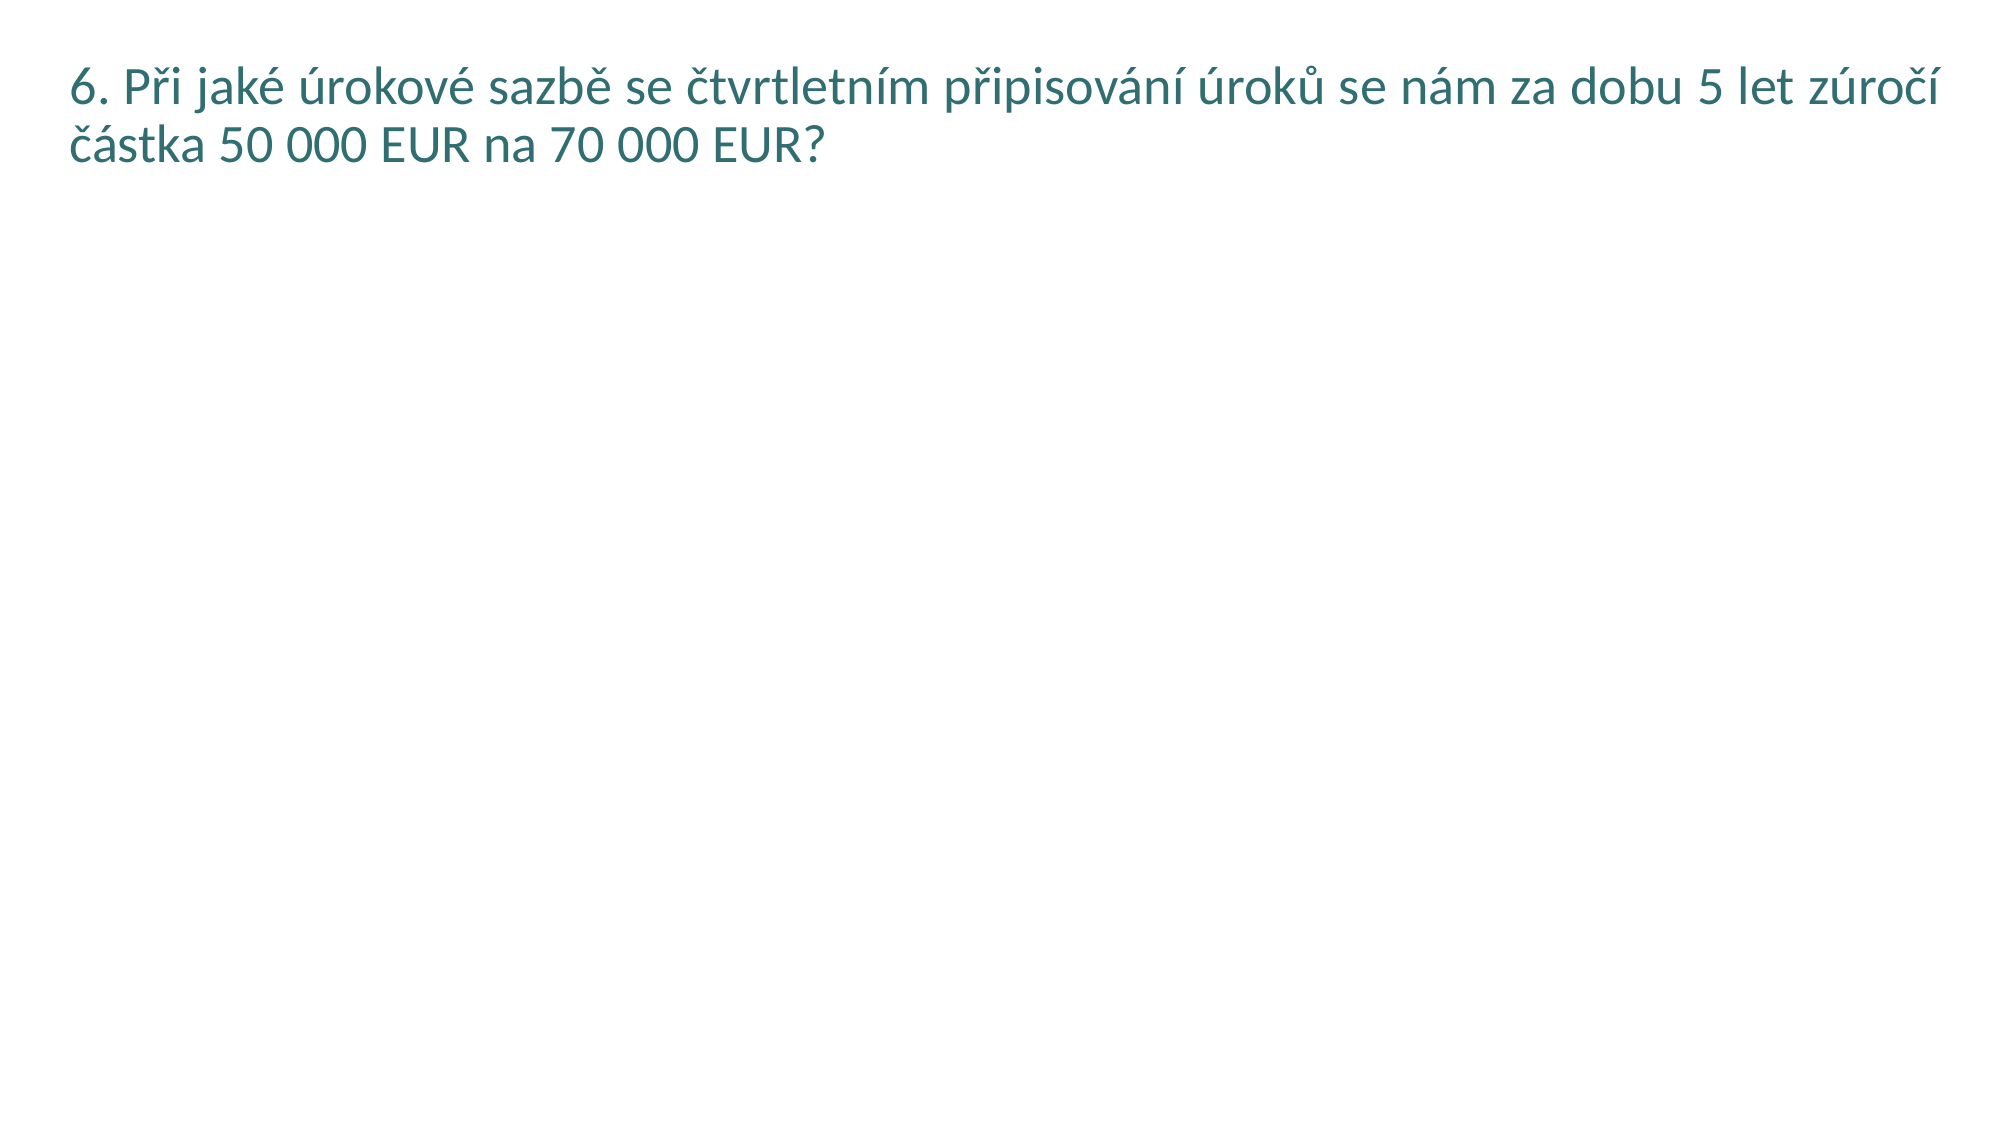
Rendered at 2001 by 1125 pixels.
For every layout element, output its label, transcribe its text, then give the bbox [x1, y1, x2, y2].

list 6. Při jaké úrokové sazbě se čtvrtletním připisování úroků se nám za dobu 5 let zúročí částka 50 000 EUR na 70 000 EUR? [54, 50, 1960, 1014]
